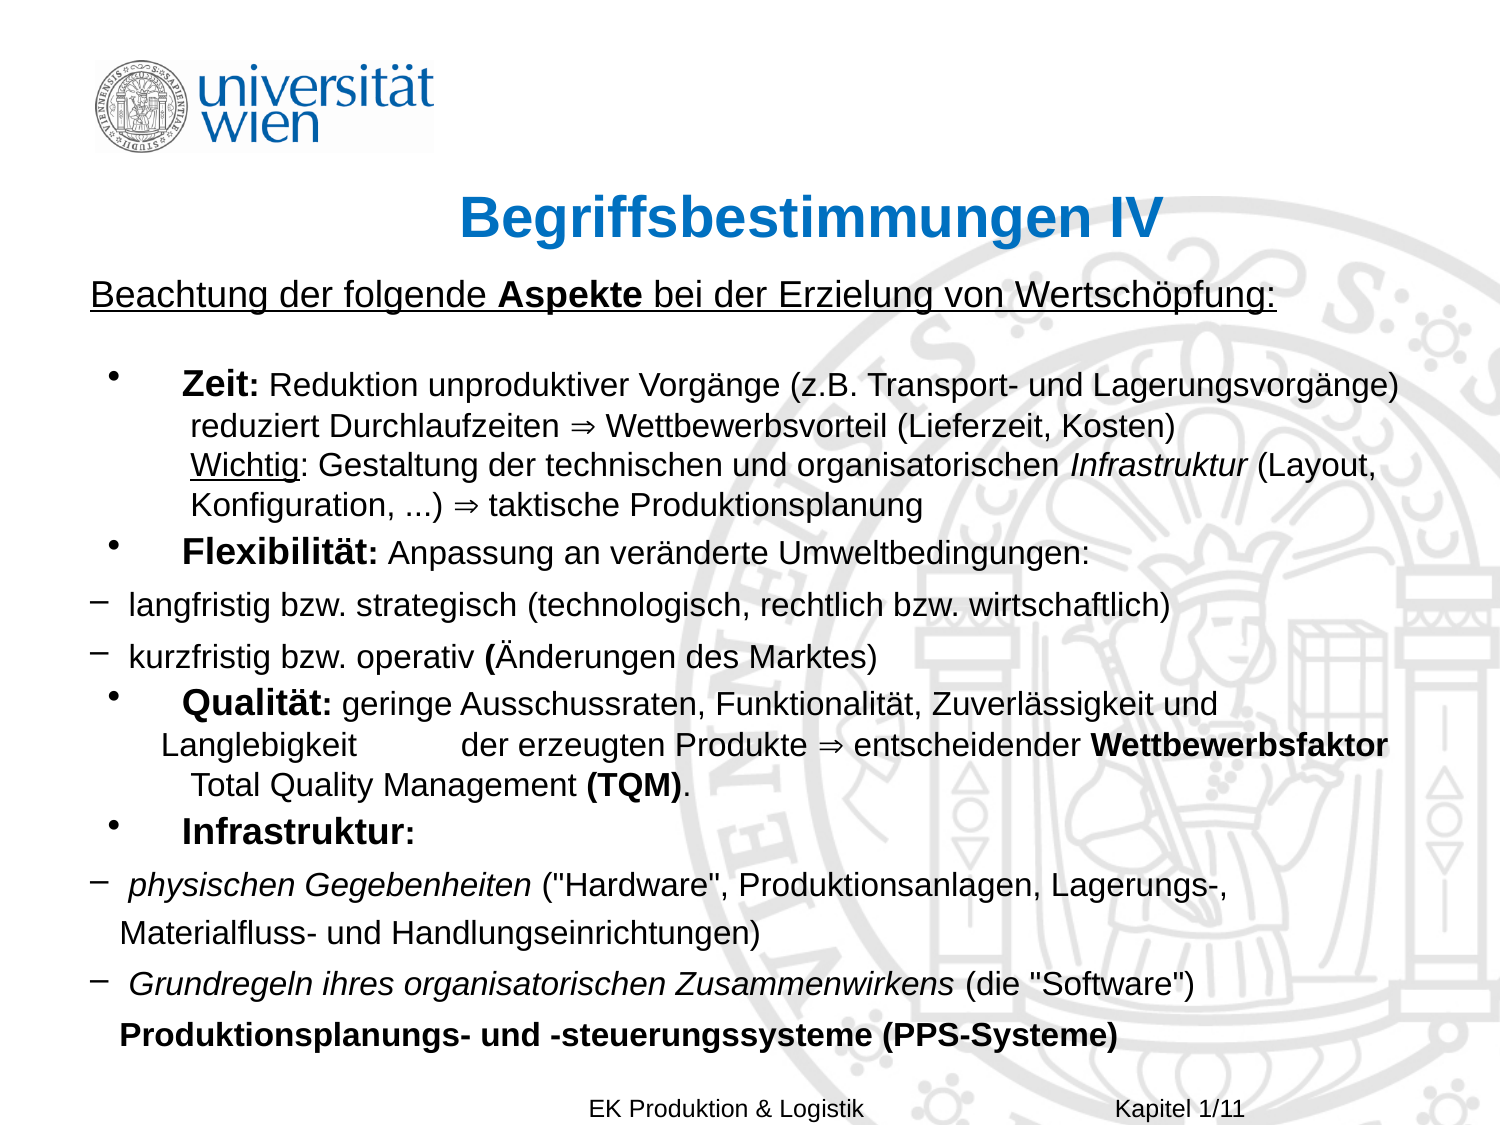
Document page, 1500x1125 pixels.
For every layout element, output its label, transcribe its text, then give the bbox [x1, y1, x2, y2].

picture [674, 196, 1500, 1125]
picture [95, 60, 434, 153]
list Beachtung der folgende Aspekte bei der Erzielung von Wertschöpfung: Zeit: Reduktion unproduktiver Vorgänge (z.B. Transport- und Lagerungsvorgänge) reduziert Durchlaufzeiten  Wettbewerbsvorteil (Lieferzeit, Kosten) Wichtig: Gestaltung der technischen und organisatorischen Infrastruktur (Layout, Konfiguration, ...)  taktische Produktionsplanung Flexibilität: Anpassung an veränderte Umweltbedingungen: langfristig bzw. strategisch (technologisch, rechtlich bzw. wirtschaftlich) kurzfristig bzw. operativ (Änderungen des Marktes) Qualität: geringe Ausschussraten, Funktionalität, Zuverlässigkeit und Langlebigkeit der erzeugten Produkte  entscheidender Wettbewerbsfaktor Total Quality Management (TQM). Infrastruktur: physischen Gegebenheiten ("Hardware", Produktionsanlagen, Lagerungs-, Materialfluss- und Handlungseinrichtungen) Grundregeln ihres organisatorischen Zusammenwirkens (die "Software") Produktionsplanungs- und -steuerungssysteme (PPS-Systeme) [74, 262, 1426, 1059]
title Begriffsbestimmungen IV [189, 172, 1436, 256]
